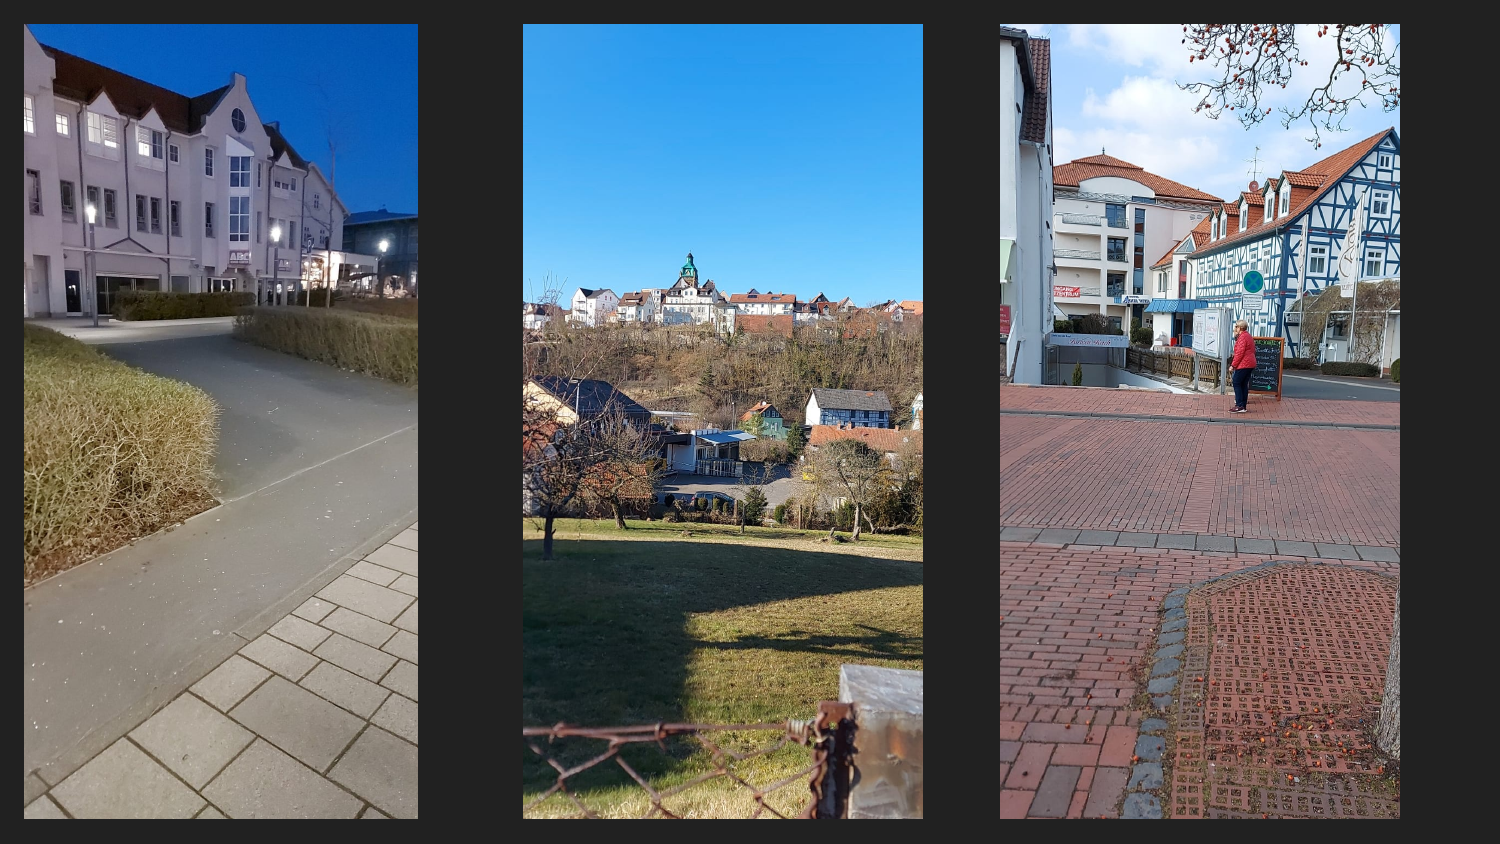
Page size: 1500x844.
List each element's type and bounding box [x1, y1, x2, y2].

picture [24, 24, 418, 819]
picture [1000, 24, 1400, 819]
picture [522, 24, 923, 819]
